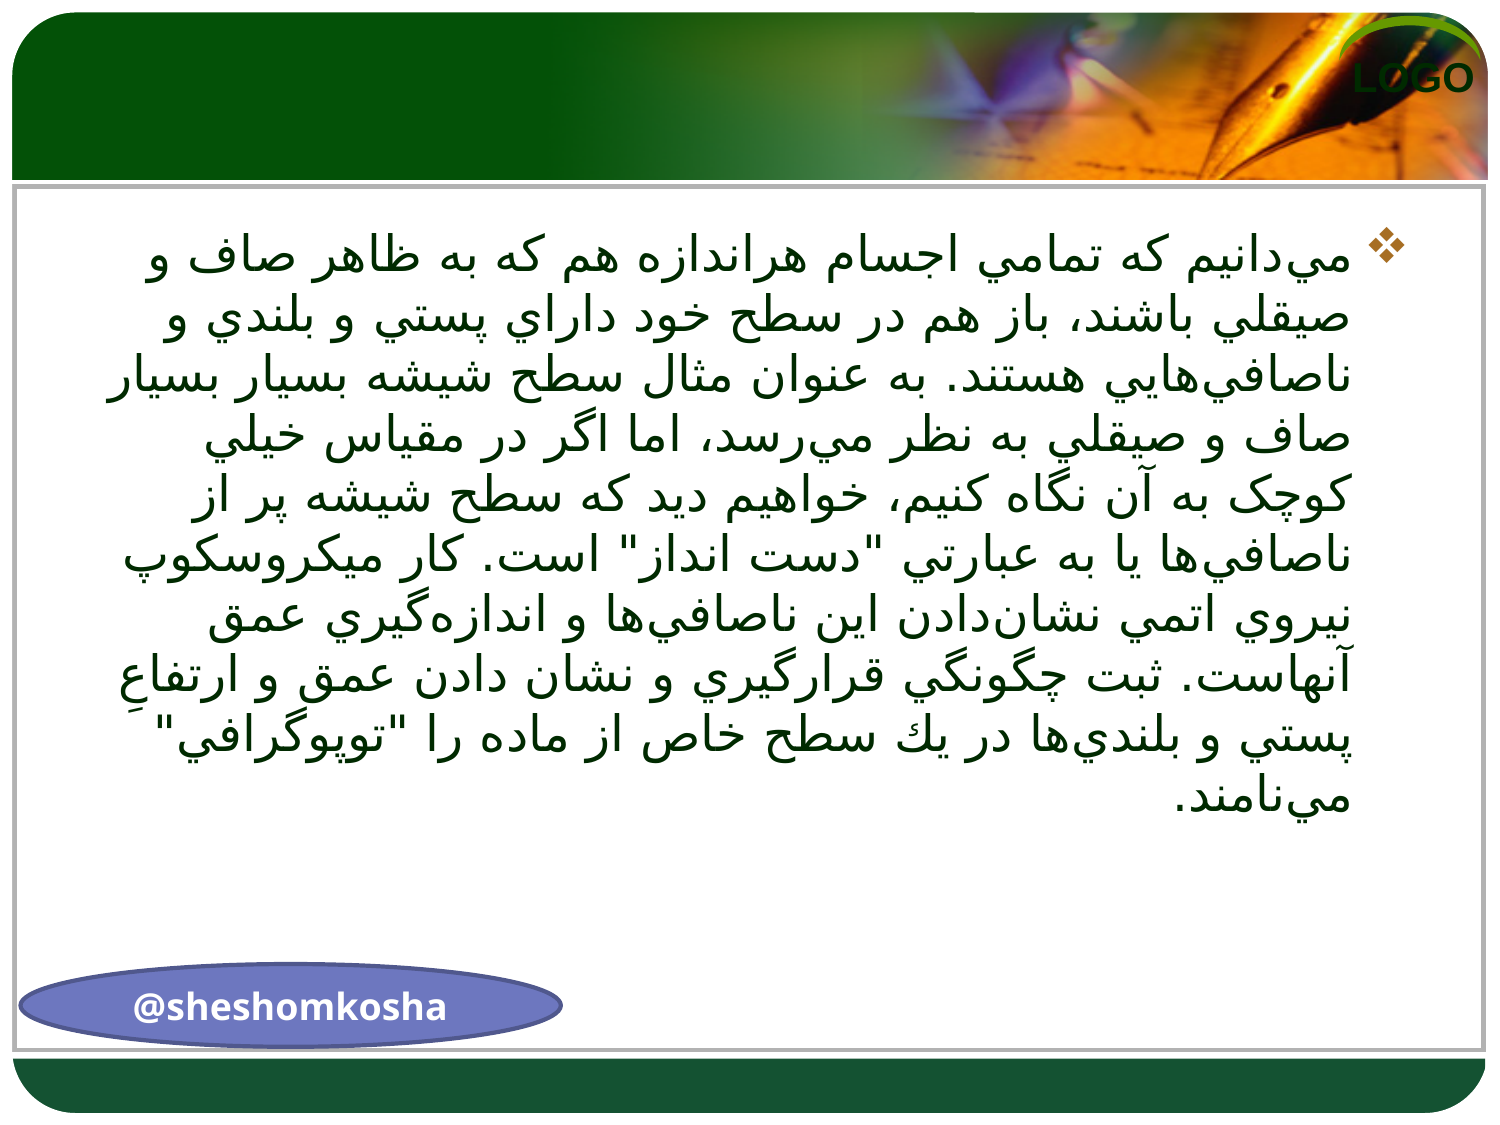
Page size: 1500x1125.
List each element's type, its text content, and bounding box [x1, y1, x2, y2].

text_box @sheshomkosha [18, 961, 563, 1049]
list مي‌دانيم كه تمامي اجسام هراندازه هم كه به ظاهر صاف و صيقلي باشند، باز هم در سطح خود داراي پستي و بلندي و ناصافي‌هايي هستند. به عنوان مثال سطح شيشه بسيار بسيار صاف و صيقلي به نظر مي‌رسد، اما اگر در مقياس خيلي کوچک به آن نگاه کنيم، خواهيم ديد که سطح شيشه پر از ناصافي‌ها يا به عبارتي "دست انداز" است. كار ميكروسكوپ نيروي اتمي نشان‌دادن اين ناصافي‌ها و اندازه‌گيري عمق آنهاست. ثبت چگونگي قرارگيري و نشان دادن عمق و ارتفاعِ پستي و بلندي‌ها در يك سطح خاص از ماده را "توپوگرافي" مي‌نامند. [75, 214, 1425, 1025]
picture [13, 13, 1487, 180]
